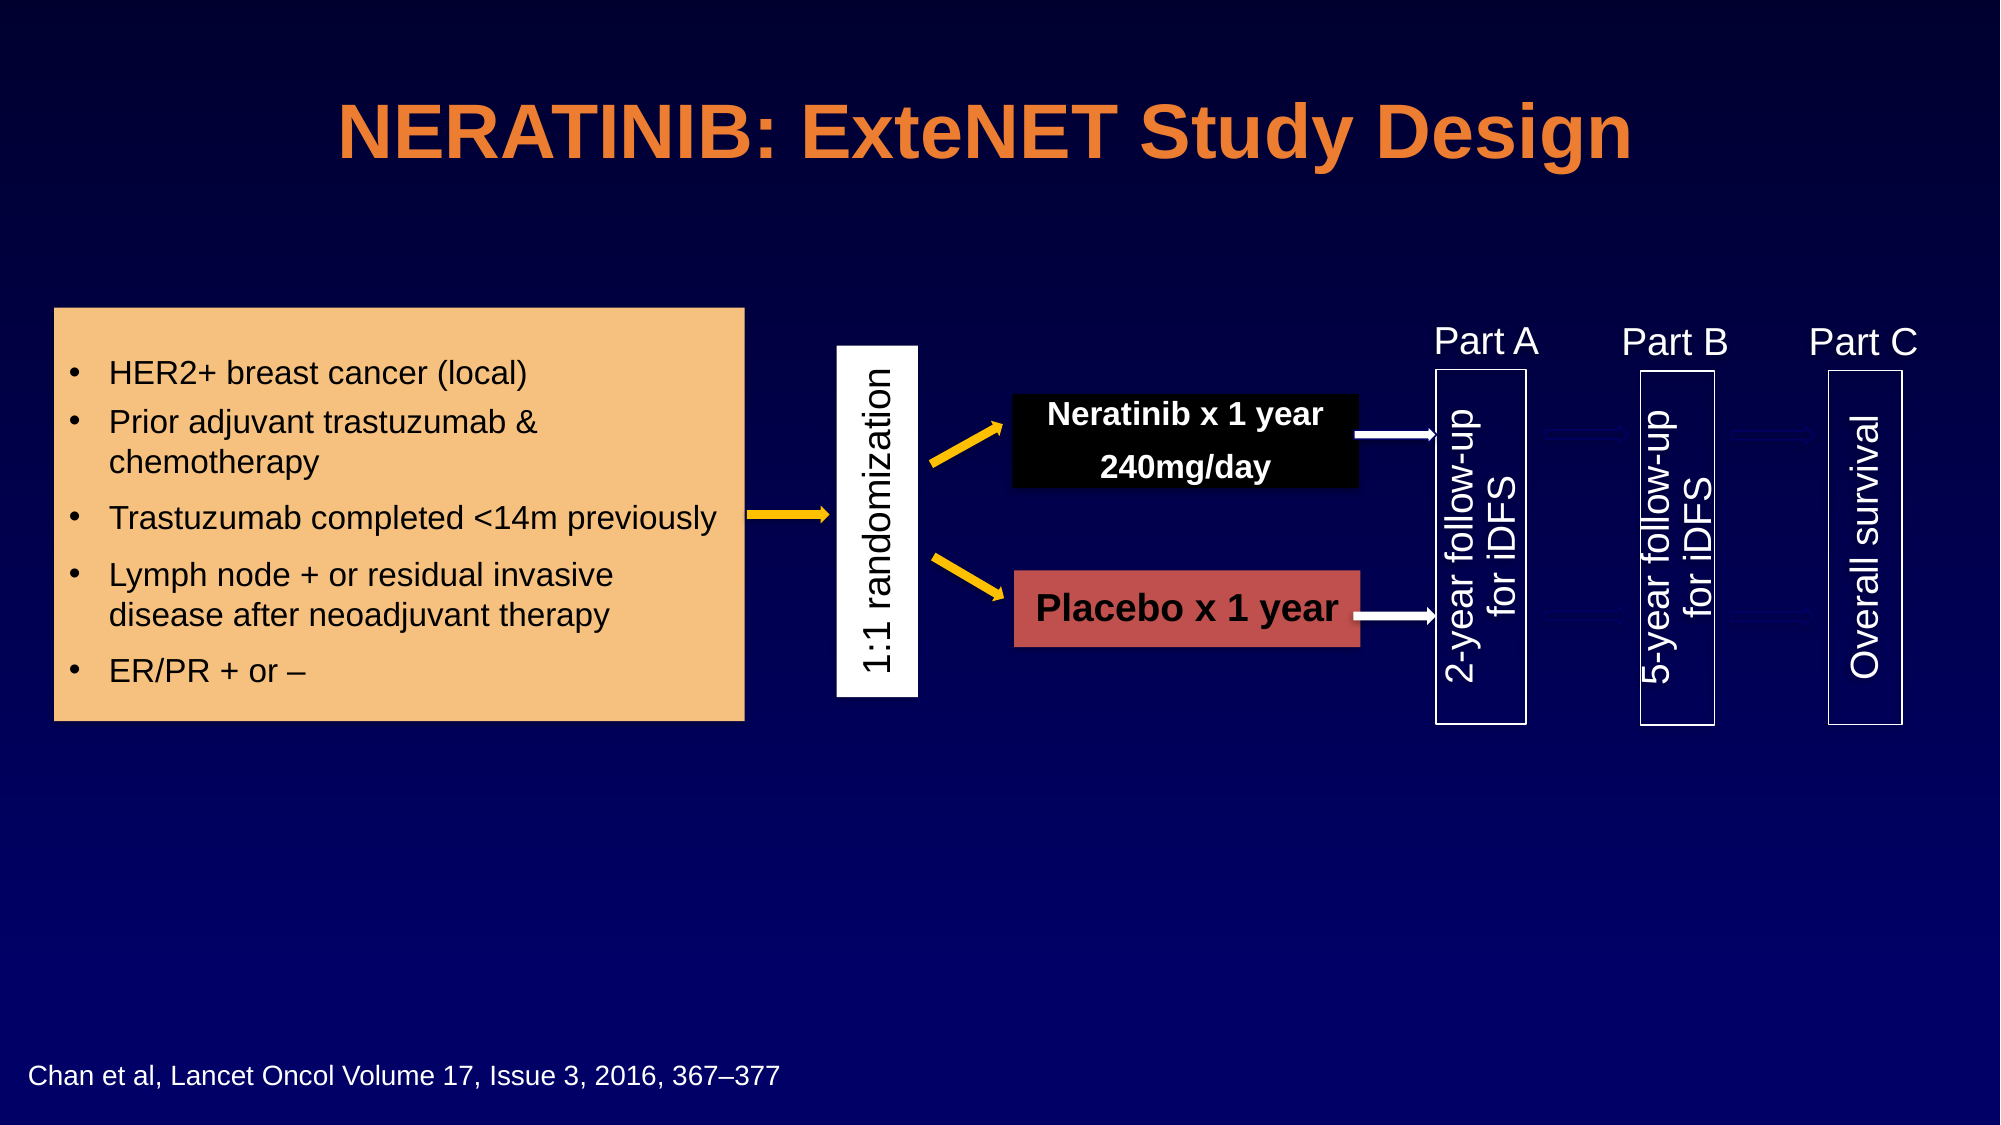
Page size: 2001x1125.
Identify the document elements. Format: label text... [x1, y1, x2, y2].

text_box NERATINIB: ExteNET Study Design [43, 71, 1951, 185]
text_box Chan et al, Lancet Oncol Volume 17, Issue 3, 2016, 367–377 [13, 1050, 1680, 1106]
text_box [925, 435, 1010, 587]
text_box HER2+ breast cancer (local) Prior adjuvant trastuzumab & chemotherapy Trastuzumab completed <14m previously Lymph node + or residual invasive disease after neoadjuvant therapy ER/PR + or – [53, 307, 745, 722]
text_box [746, 504, 831, 525]
text_box 1:1 randomization [836, 345, 919, 698]
text_box Placebo x 1 year [1013, 570, 1348, 648]
text_box Neratinib x 1 year 240mg/day [1012, 393, 1348, 489]
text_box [1353, 321, 1951, 726]
